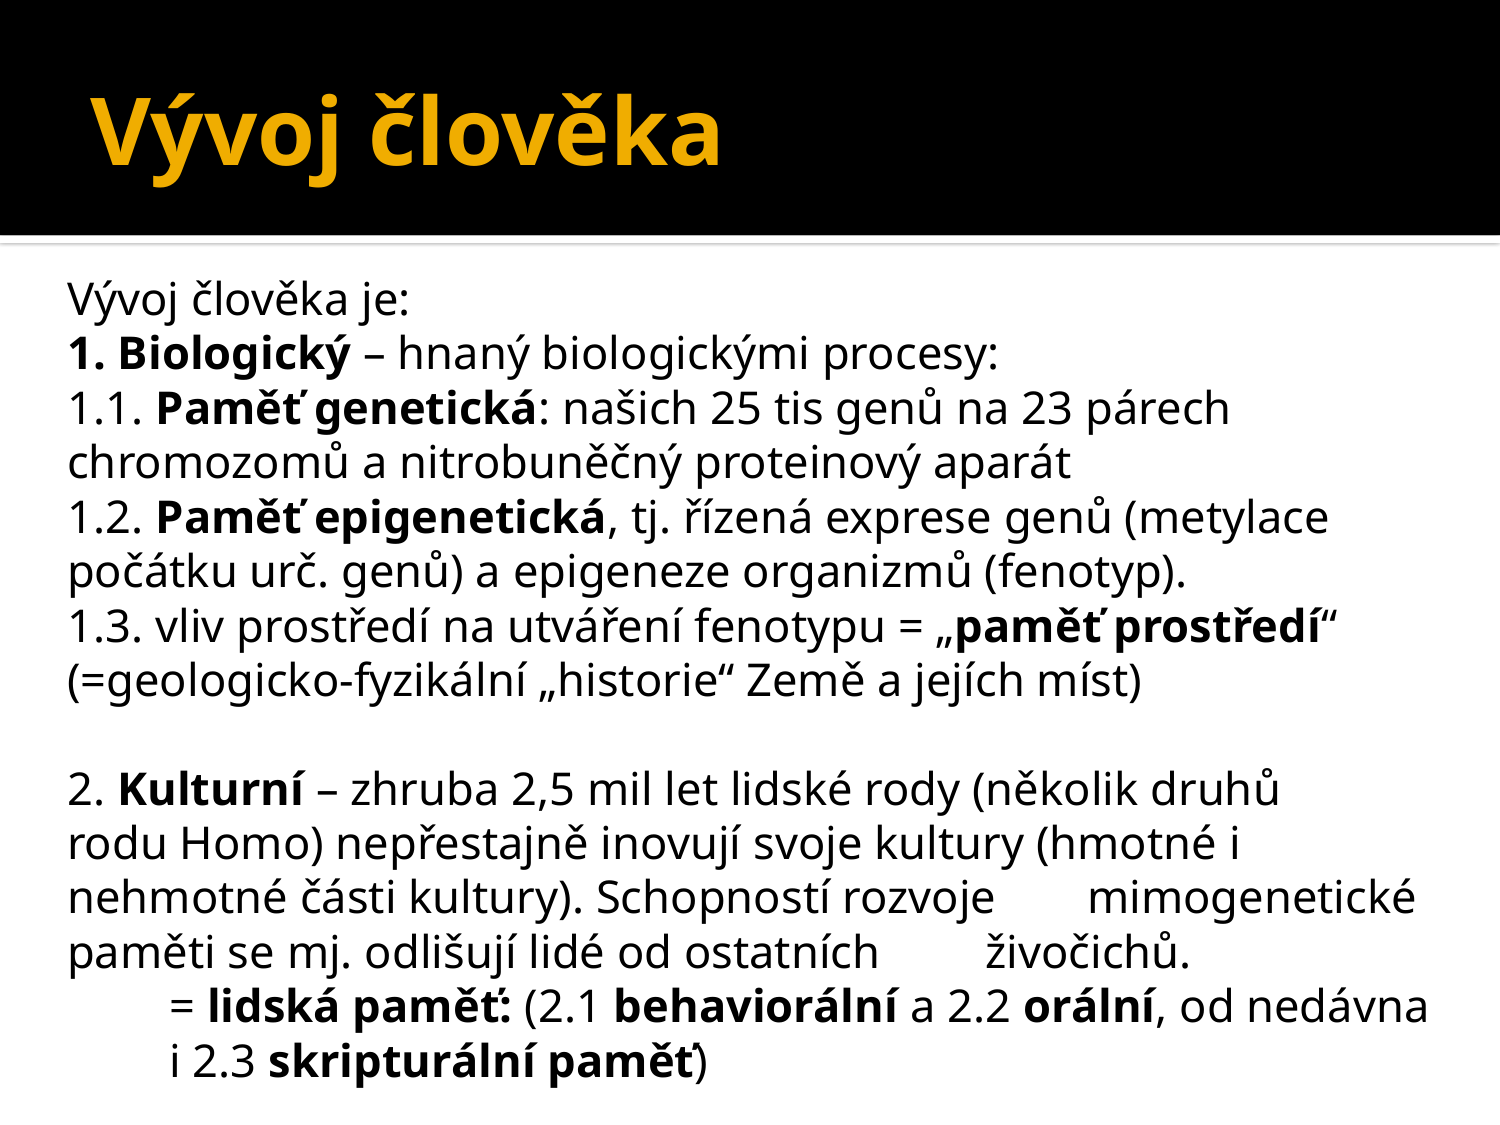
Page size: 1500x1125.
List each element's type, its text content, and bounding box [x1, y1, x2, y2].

list Vývoj člověka je: 1. Biologický – hnaný biologickými procesy: 1.1. Paměť genetická: našich 25 tis genů na 23 párech chromozomů a nitrobuněčný proteinový aparát 1.2. Paměť epigenetická, tj. řízená exprese genů (metylace počátku urč. genů) a epigeneze organizmů (fenotyp). 1.3. vliv prostředí na utváření fenotypu = „paměť prostředí“ (=geologicko-fyzikální „historie“ Země a jejích míst) 2. Kulturní – zhruba 2,5 mil let lidské rody (několik druhů rodu Homo) nepřestajně inovují svoje kultury (hmotné i nehmotné části kultury). Schopností rozvoje mimogenetické paměti se mj. odlišují lidé od ostatních živočichů. = lidská paměť: (2.1 behaviorální a 2.2 orální, od nedávna i 2.3 skripturální paměť) [41, 255, 1483, 1094]
title Vývoj člověka [75, 25, 1425, 231]
